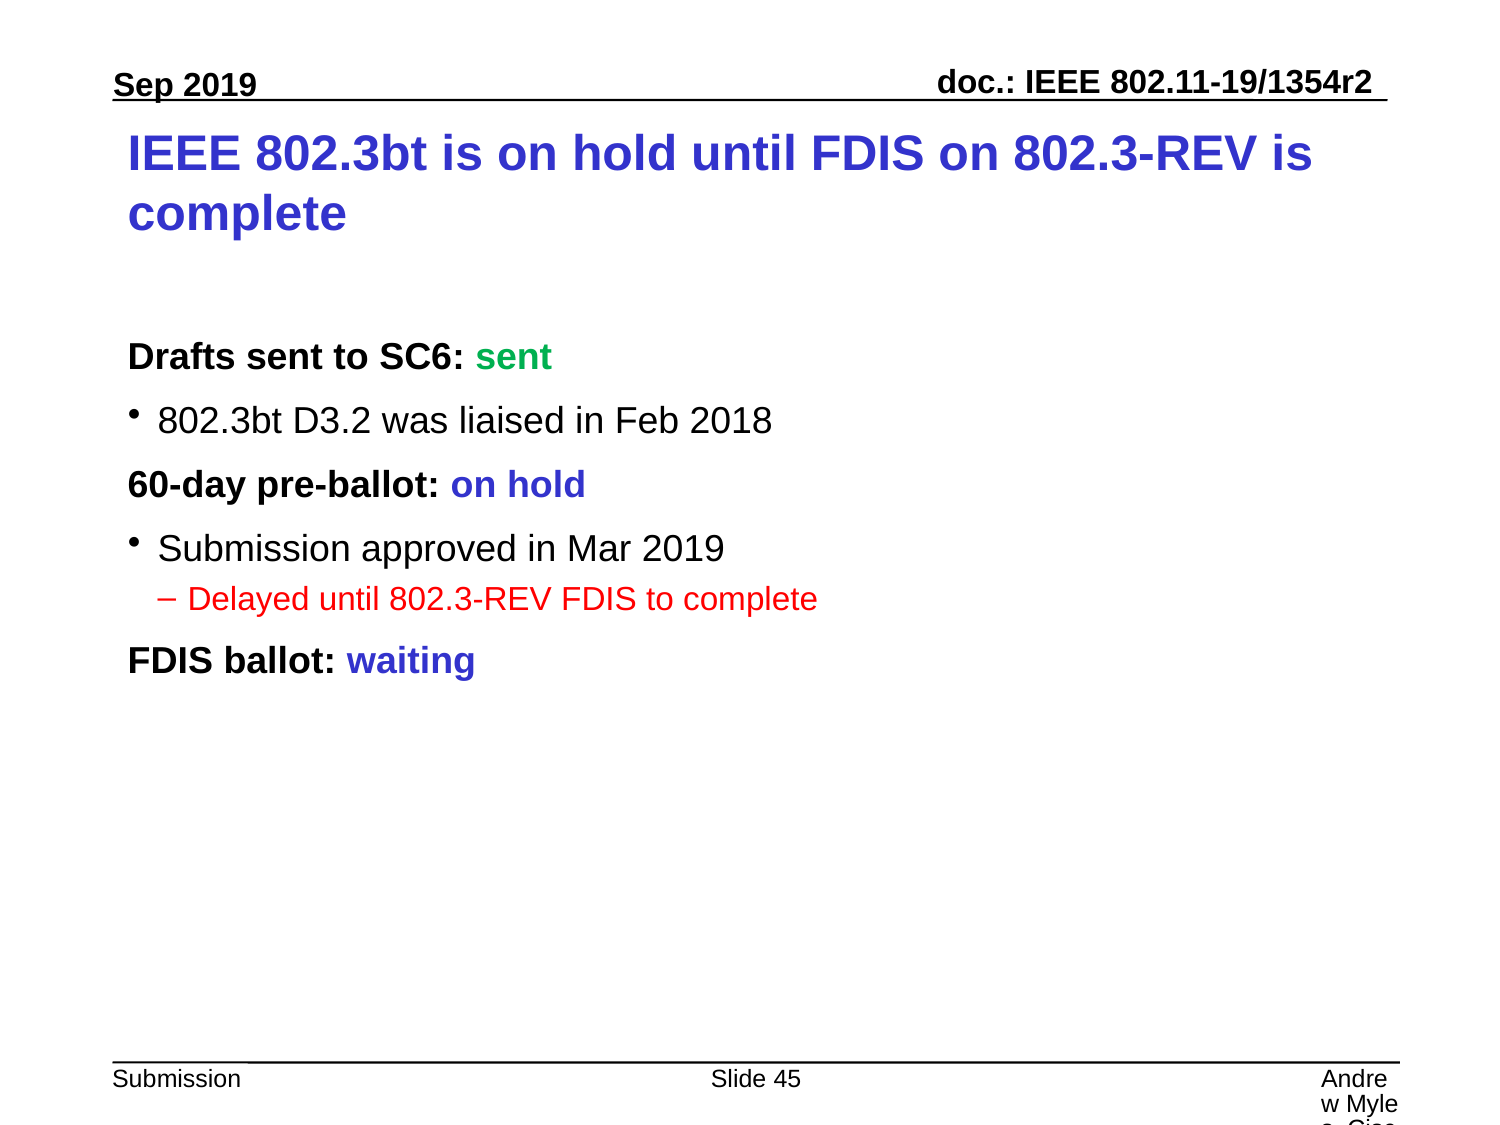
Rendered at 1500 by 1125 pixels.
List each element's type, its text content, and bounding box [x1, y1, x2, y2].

slide_number Slide 45 [709, 1061, 803, 1093]
title IEEE 802.3bt is on hold until FDIS on 802.3-REV is complete [112, 112, 1388, 288]
footer Andrew Myles, Cisco [1320, 1061, 1402, 1093]
list Drafts sent to SC6: sent 802.3bt D3.2 was liaised in Feb 2018 60-day pre-ballot: on hold Submission approved in Mar 2019 Delayed until 802.3-REV FDIS to complete FDIS ballot: waiting [112, 324, 1388, 1000]
